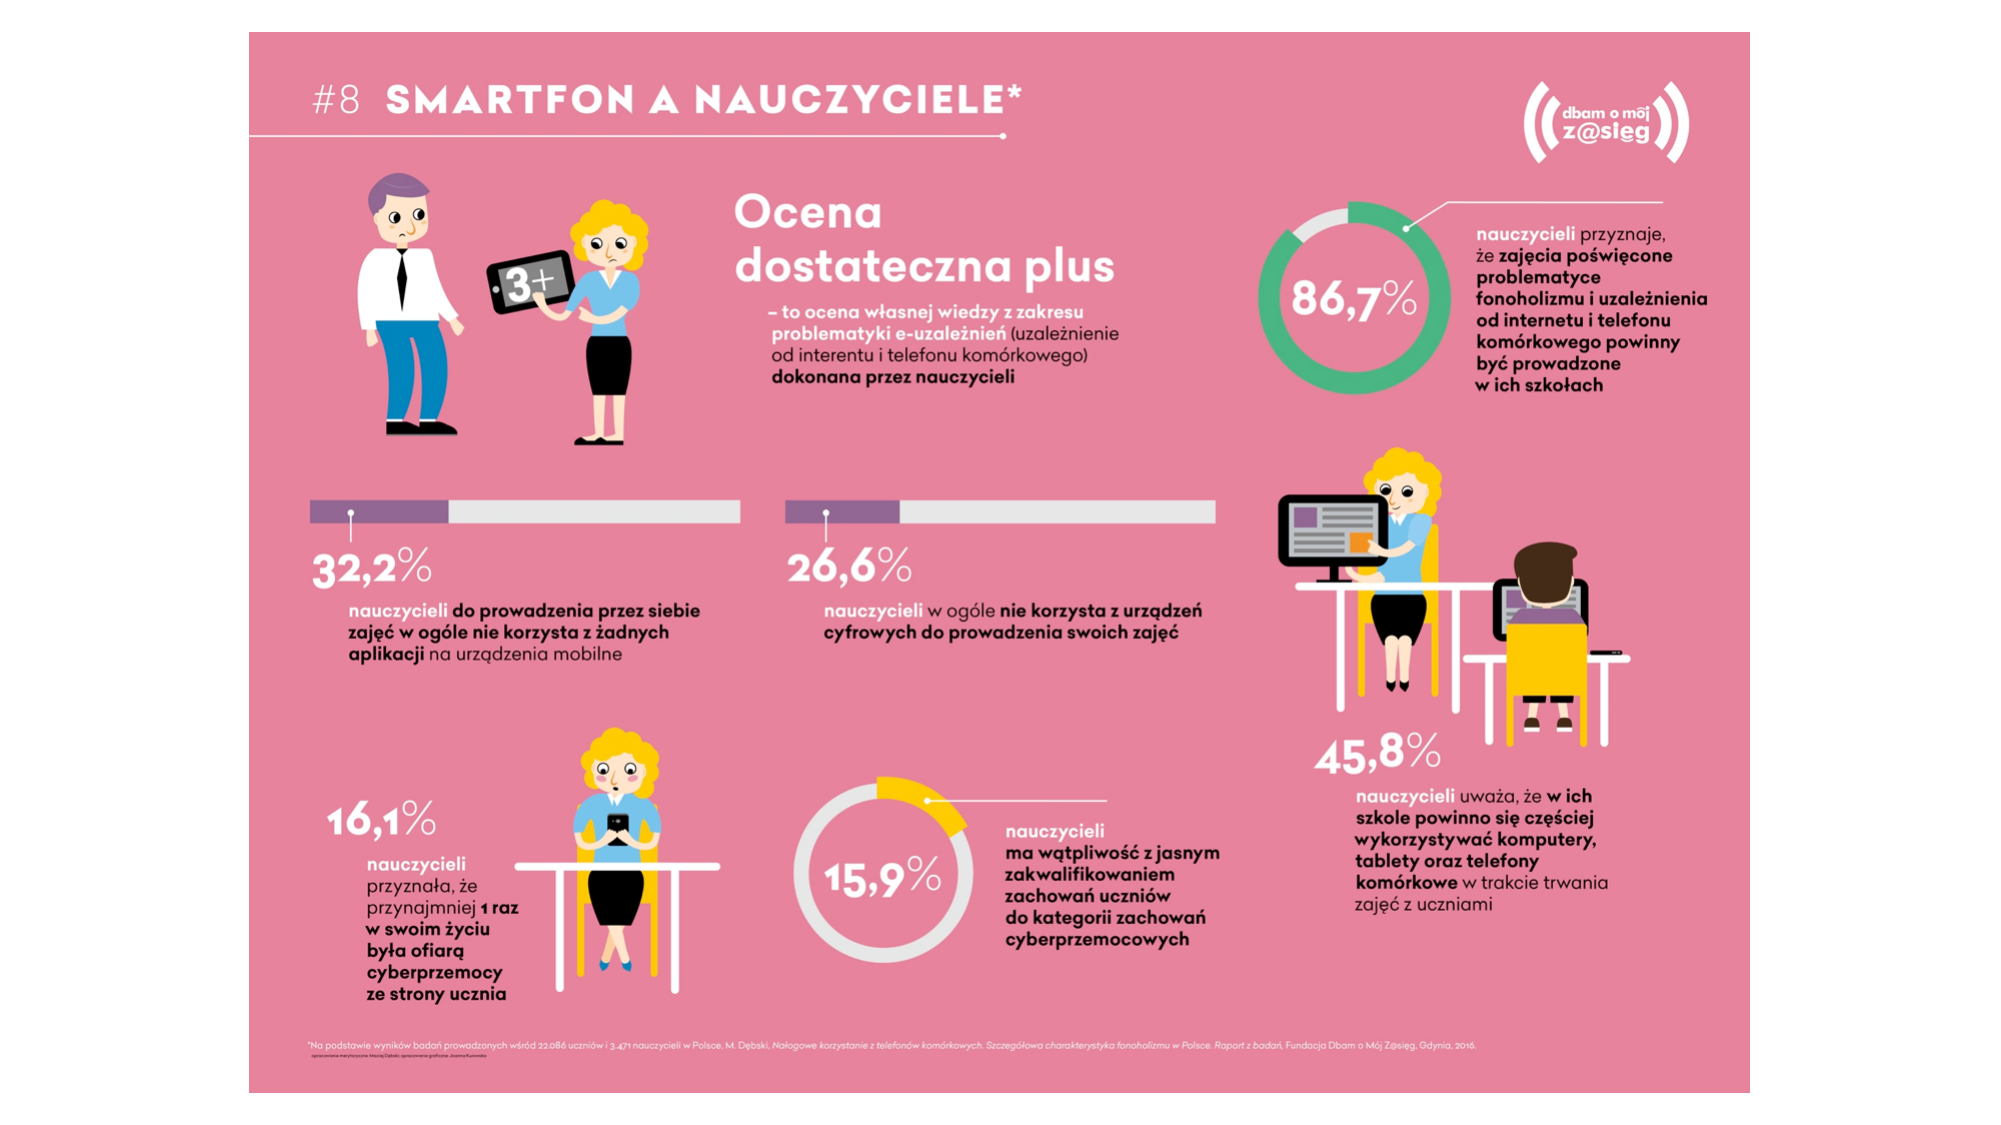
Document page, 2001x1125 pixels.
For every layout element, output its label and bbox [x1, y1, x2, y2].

picture [249, 32, 1750, 1093]
